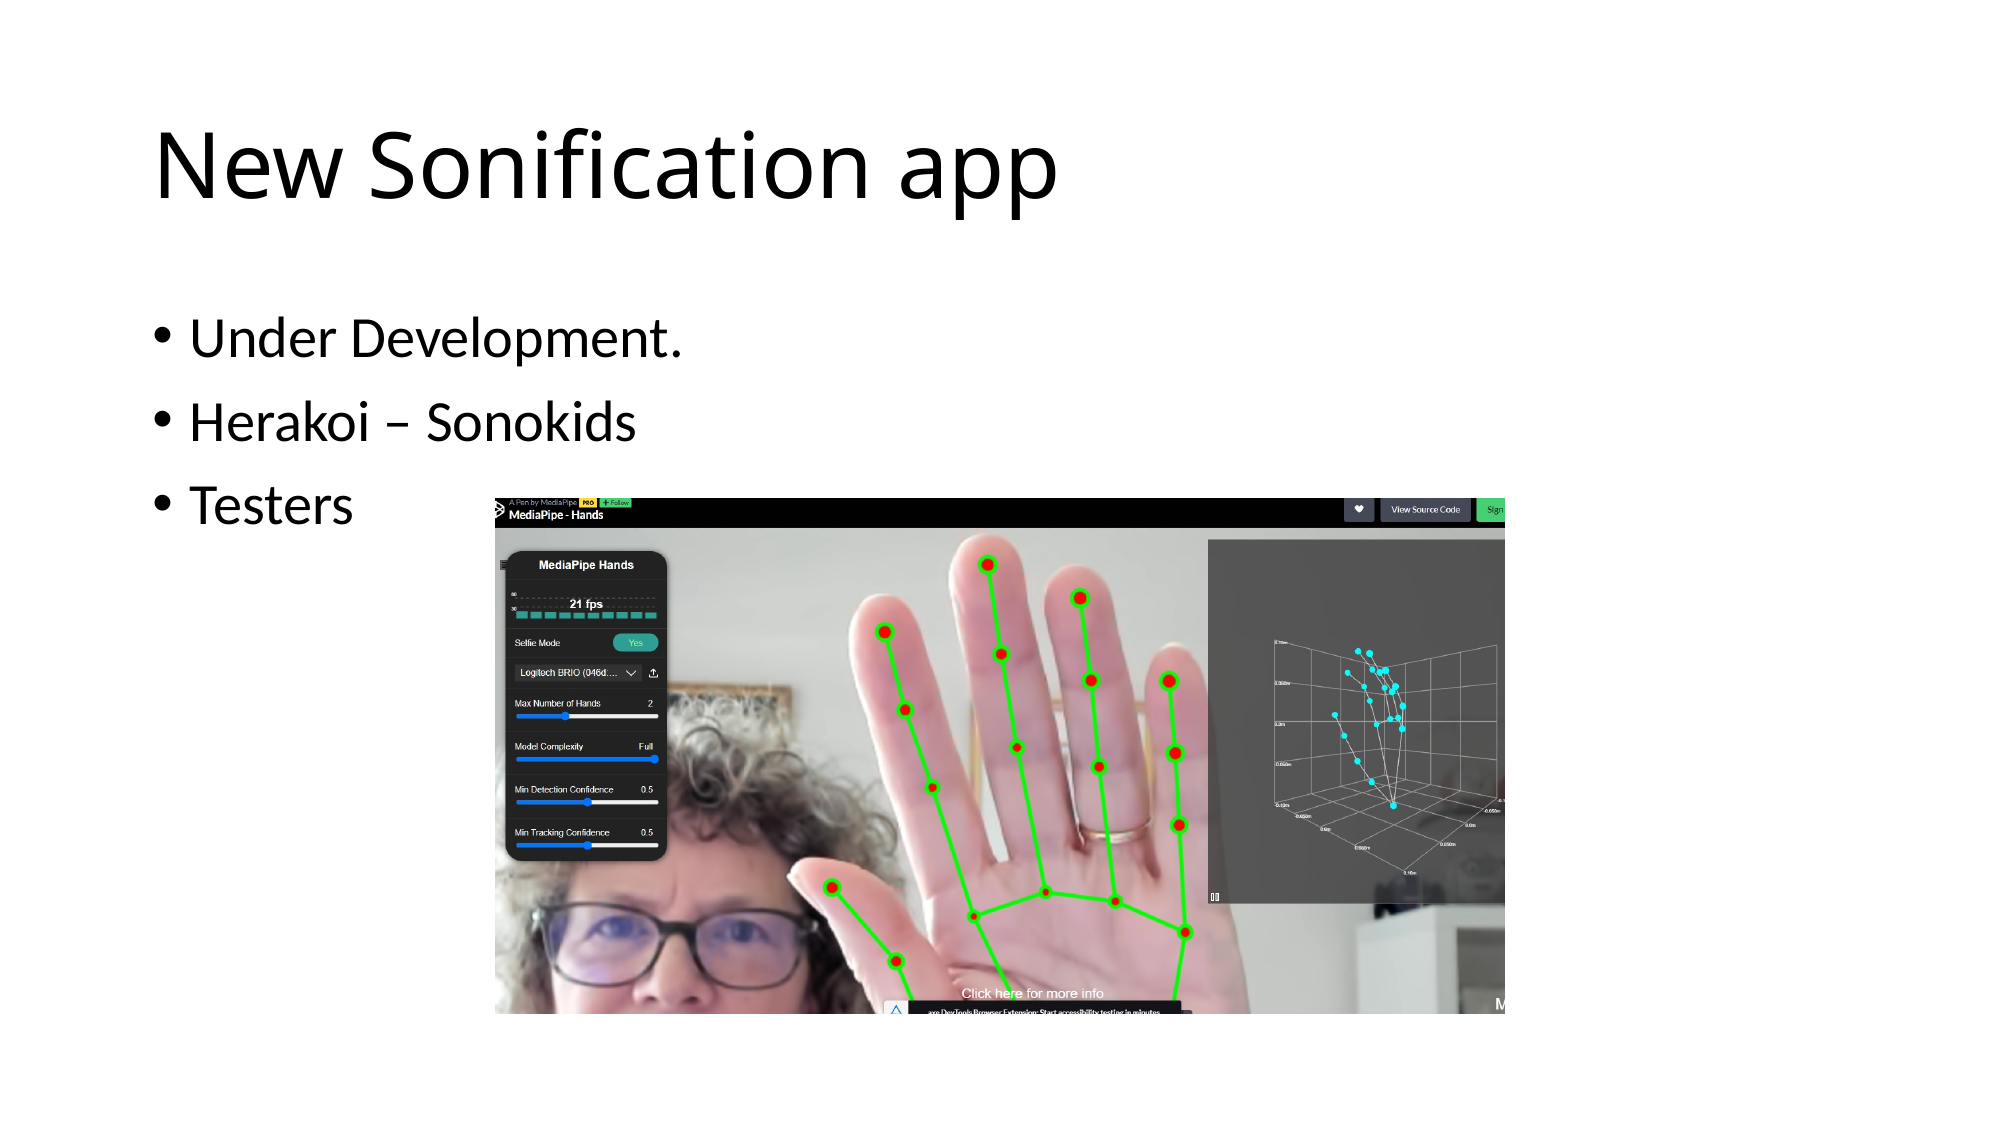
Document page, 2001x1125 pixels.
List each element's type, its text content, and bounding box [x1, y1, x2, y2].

list Under Development. Herakoi – Sonokids Testers [137, 299, 1863, 1014]
title New Sonification app [137, 59, 1863, 278]
picture [495, 498, 1505, 1014]
